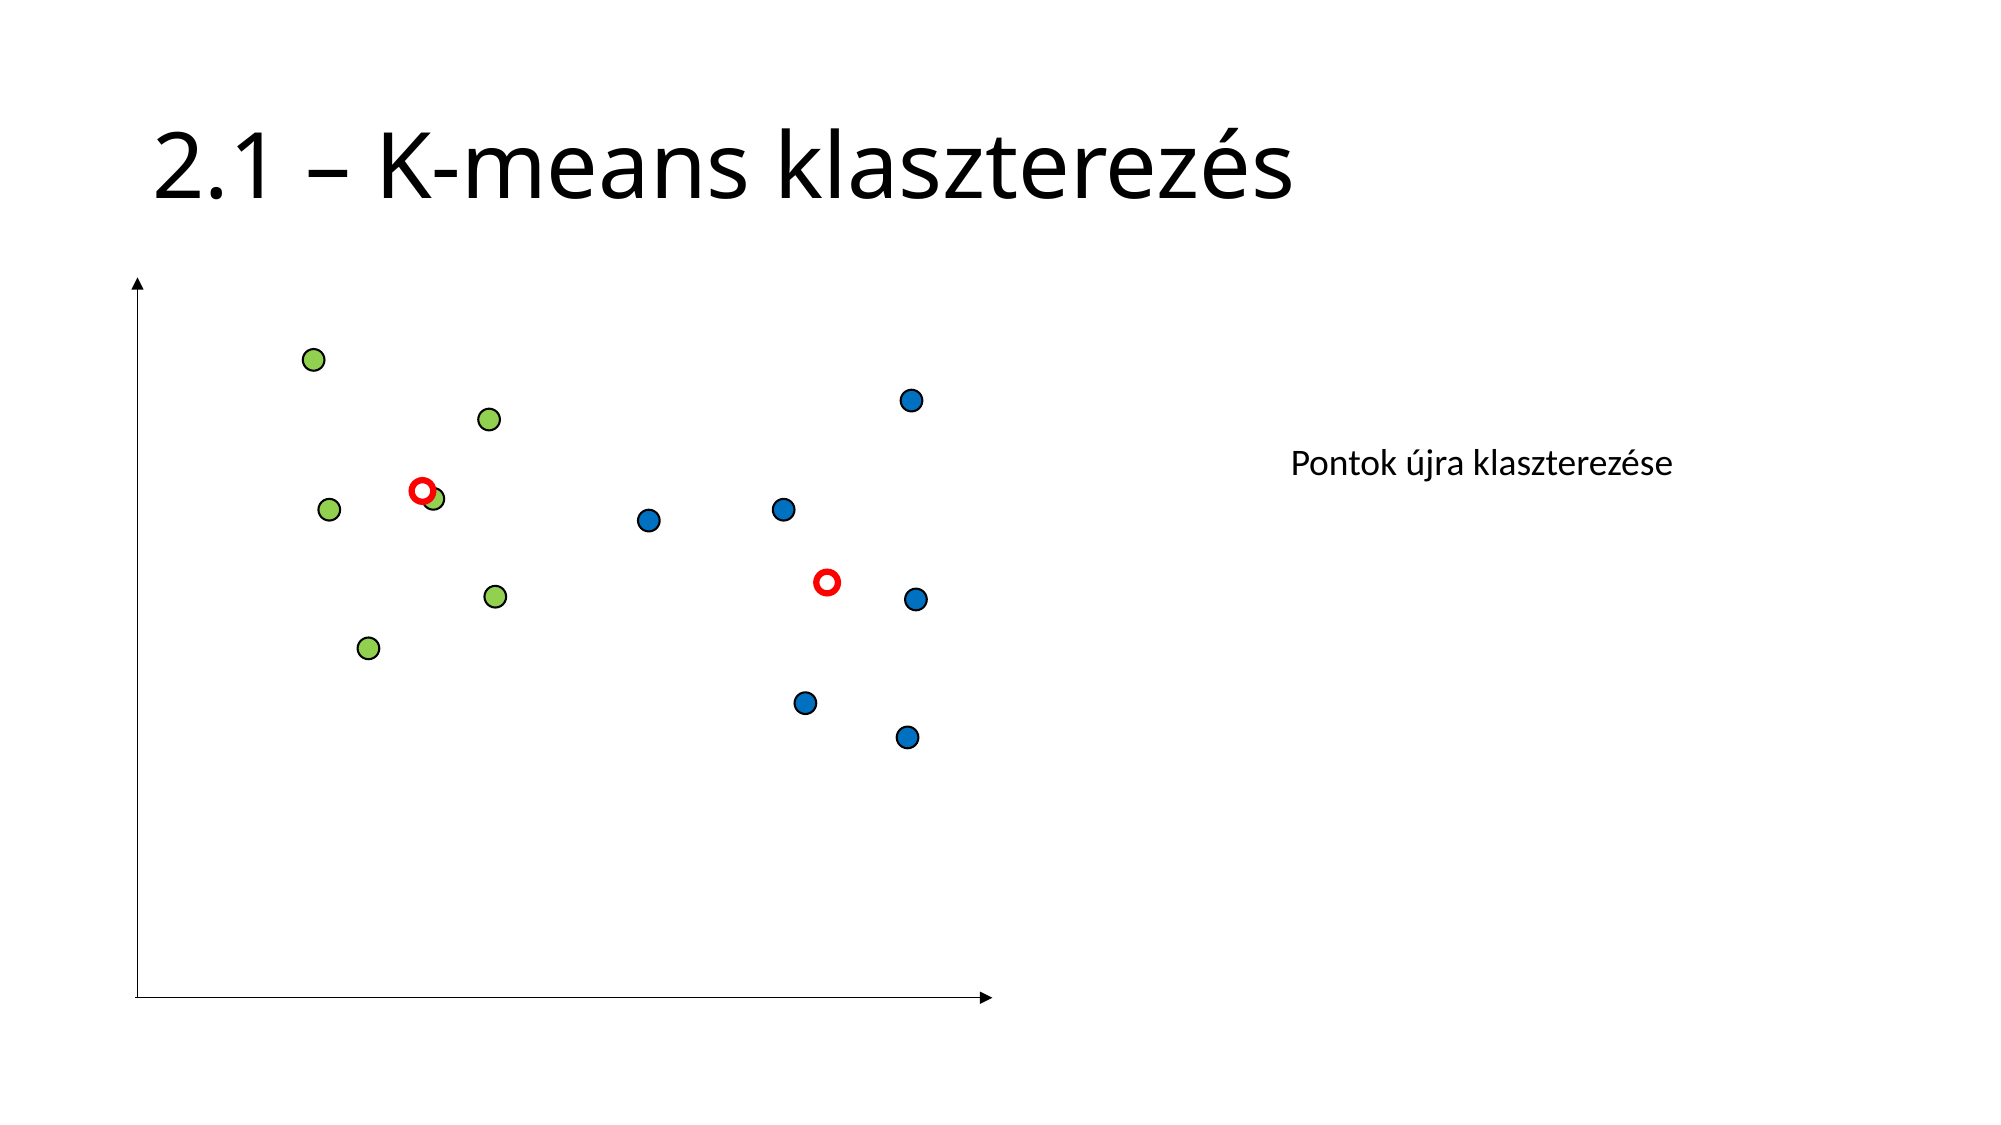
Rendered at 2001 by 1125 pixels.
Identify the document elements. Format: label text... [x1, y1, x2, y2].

text_box [422, 487, 446, 511]
text_box [356, 636, 381, 661]
text_box [899, 388, 924, 413]
text_box [317, 497, 342, 522]
text_box [410, 479, 435, 503]
text_box [477, 407, 502, 432]
text_box [771, 497, 796, 522]
text_box [895, 725, 920, 750]
text_box [483, 584, 508, 609]
text_box [793, 691, 818, 716]
text_box [815, 570, 840, 595]
text_box [636, 508, 661, 533]
text_box Pontok újra klaszterezése [1276, 430, 1689, 491]
title 2.1 – K-means klaszterezés [137, 59, 1863, 278]
text_box [904, 587, 928, 612]
text_box [301, 347, 326, 372]
